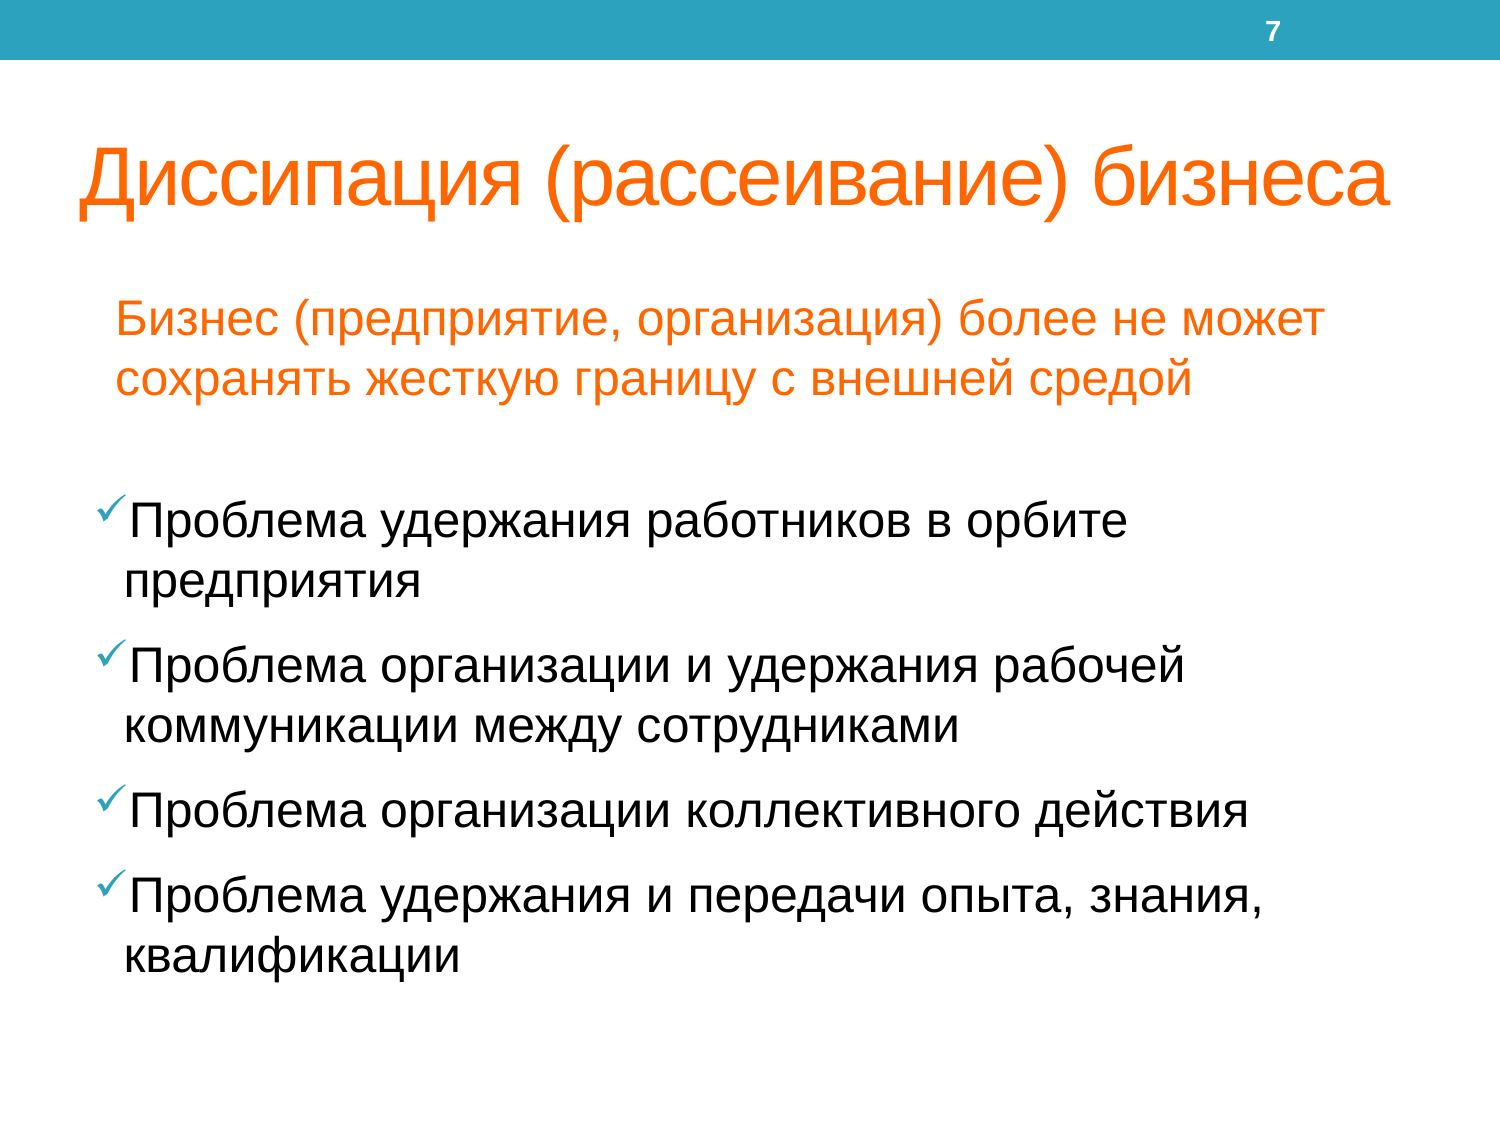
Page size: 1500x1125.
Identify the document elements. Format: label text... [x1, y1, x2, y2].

list Проблема удержания работников в орбите предприятия Проблема организации и удержания рабочей коммуникации между сотрудниками Проблема организации коллективного действия Проблема удержания и передачи опыта, знания, квалификации [78, 479, 1426, 1000]
text_box Бизнес (предприятие, организация) более не может сохранять жесткую границу с внешней средой [100, 277, 1365, 433]
title Диссипация (рассеивание) бизнеса [64, 85, 1447, 258]
slide_number 7 [1250, 3, 1425, 57]
